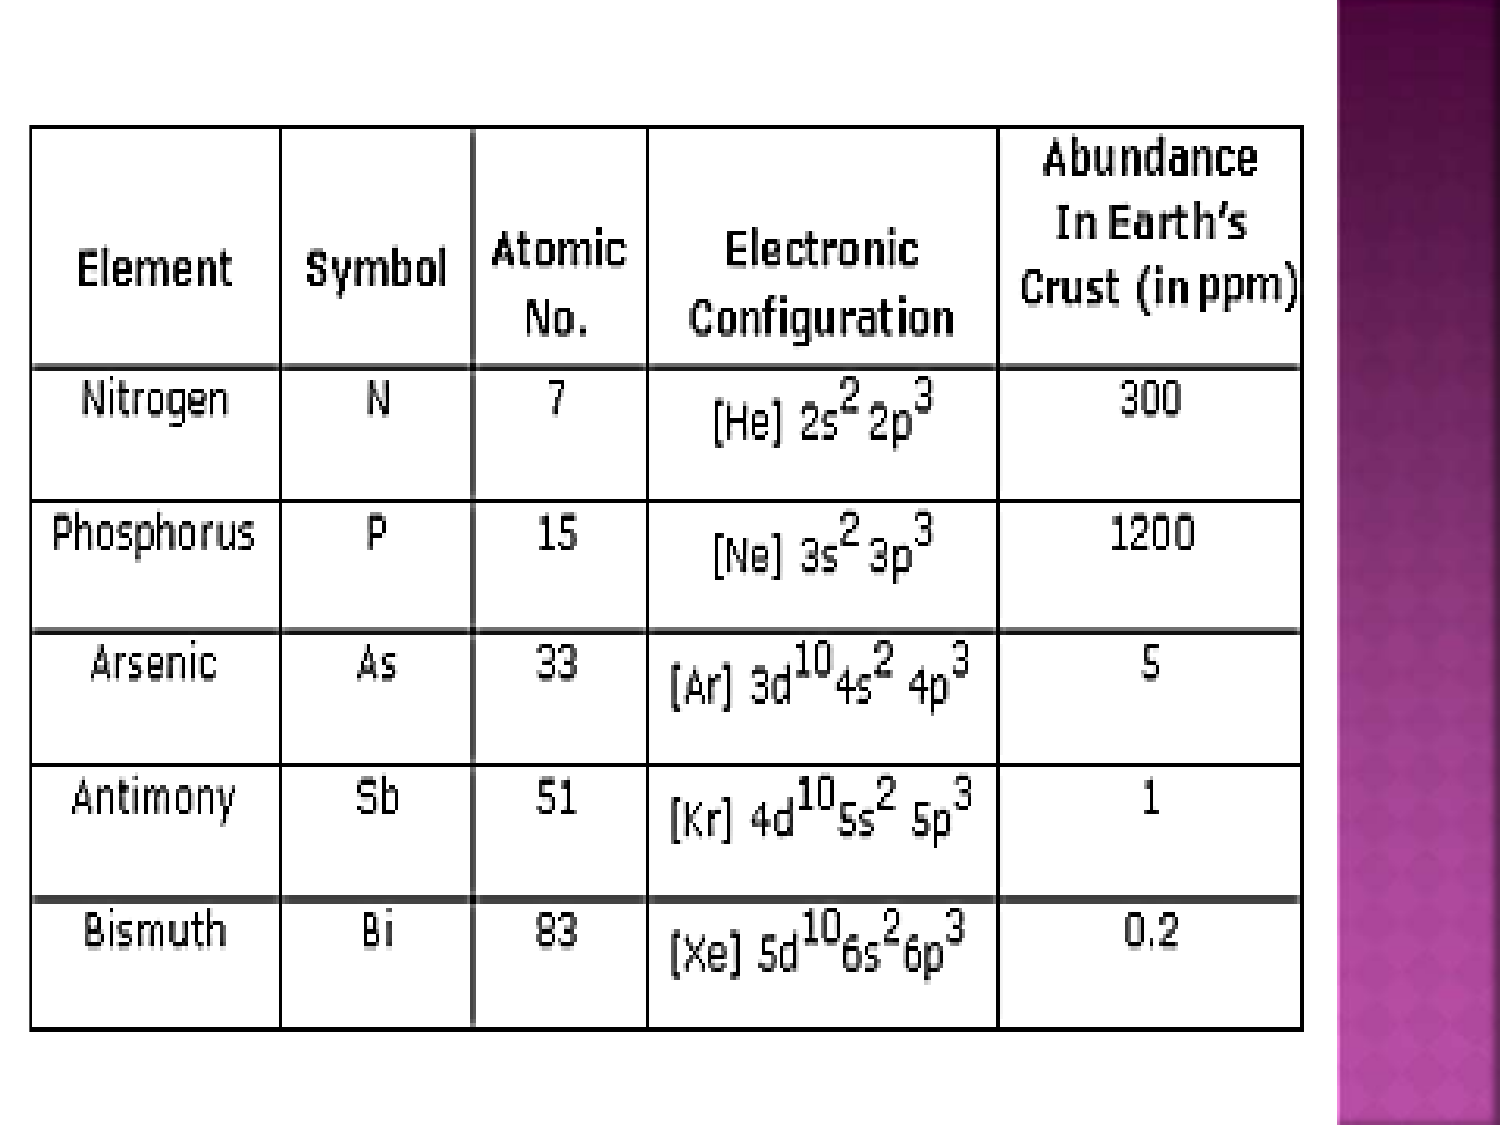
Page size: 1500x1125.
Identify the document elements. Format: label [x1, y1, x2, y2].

text_box [29, 125, 1304, 1032]
picture [1337, 0, 1500, 1125]
